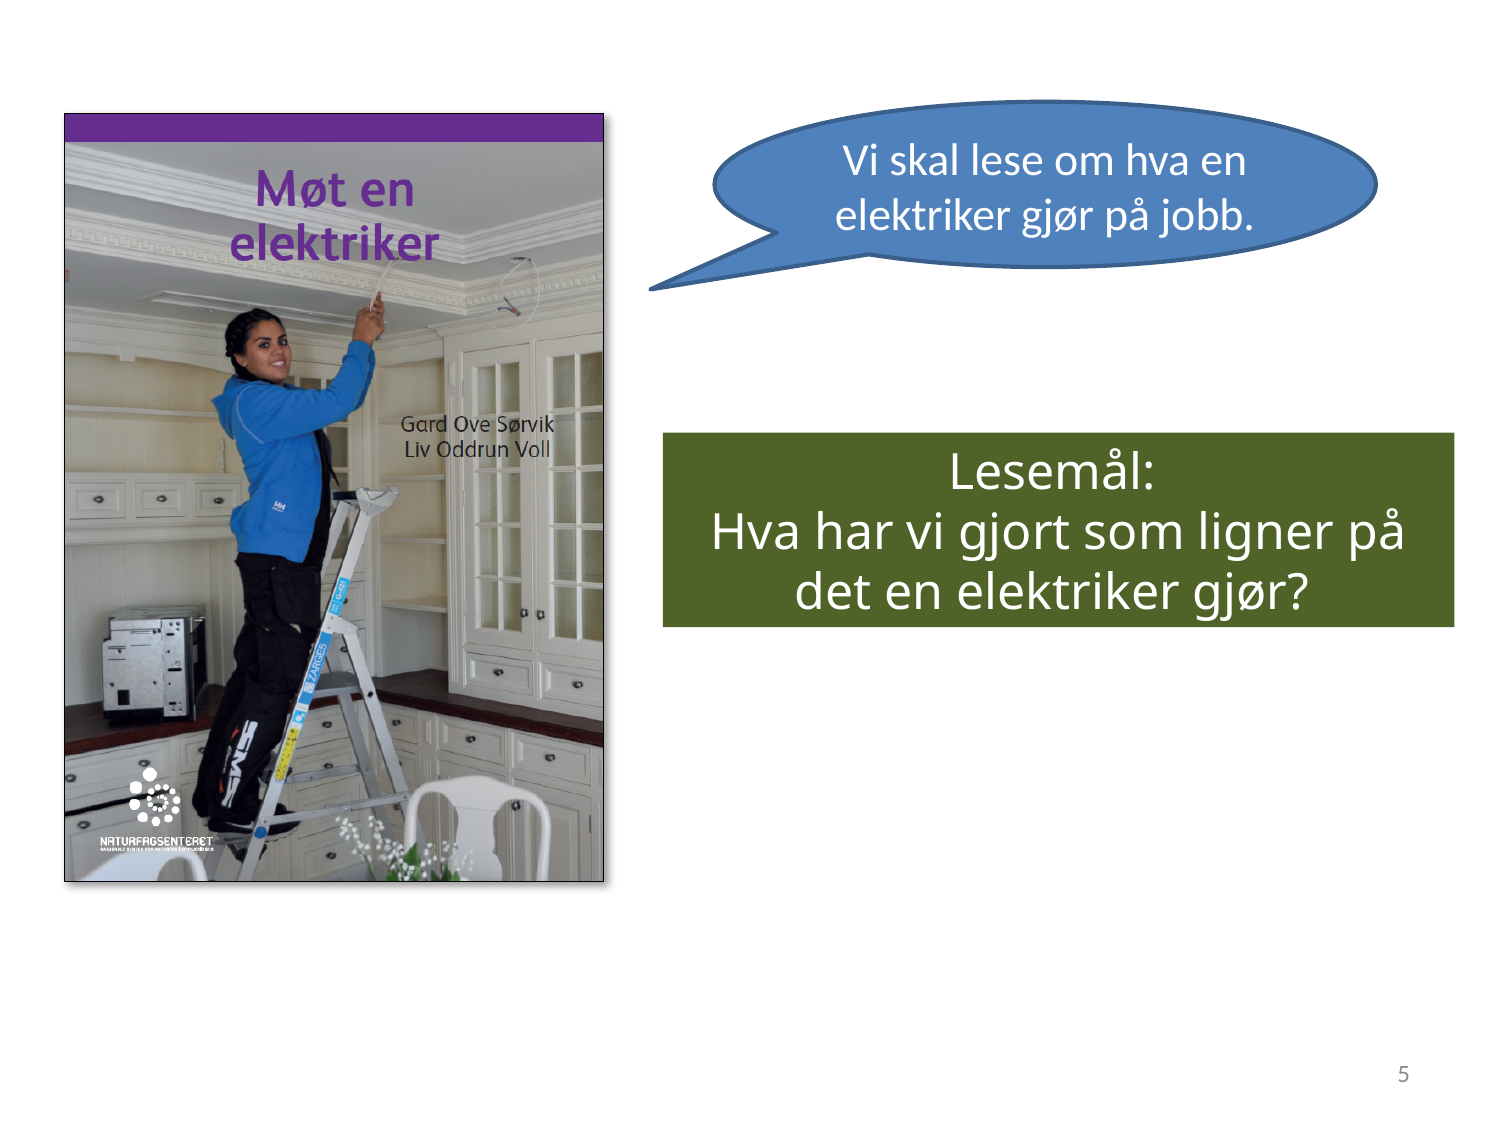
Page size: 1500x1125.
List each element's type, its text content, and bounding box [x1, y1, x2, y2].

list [64, 113, 604, 882]
text_box Vi skal lese om hva en elektriker gjør på jobb. [648, 99, 1379, 292]
text_box Lesemål: Hva har vi gjort som ligner på det en elektriker gjør? [662, 432, 1455, 628]
slide_number 5 [1074, 1042, 1425, 1103]
